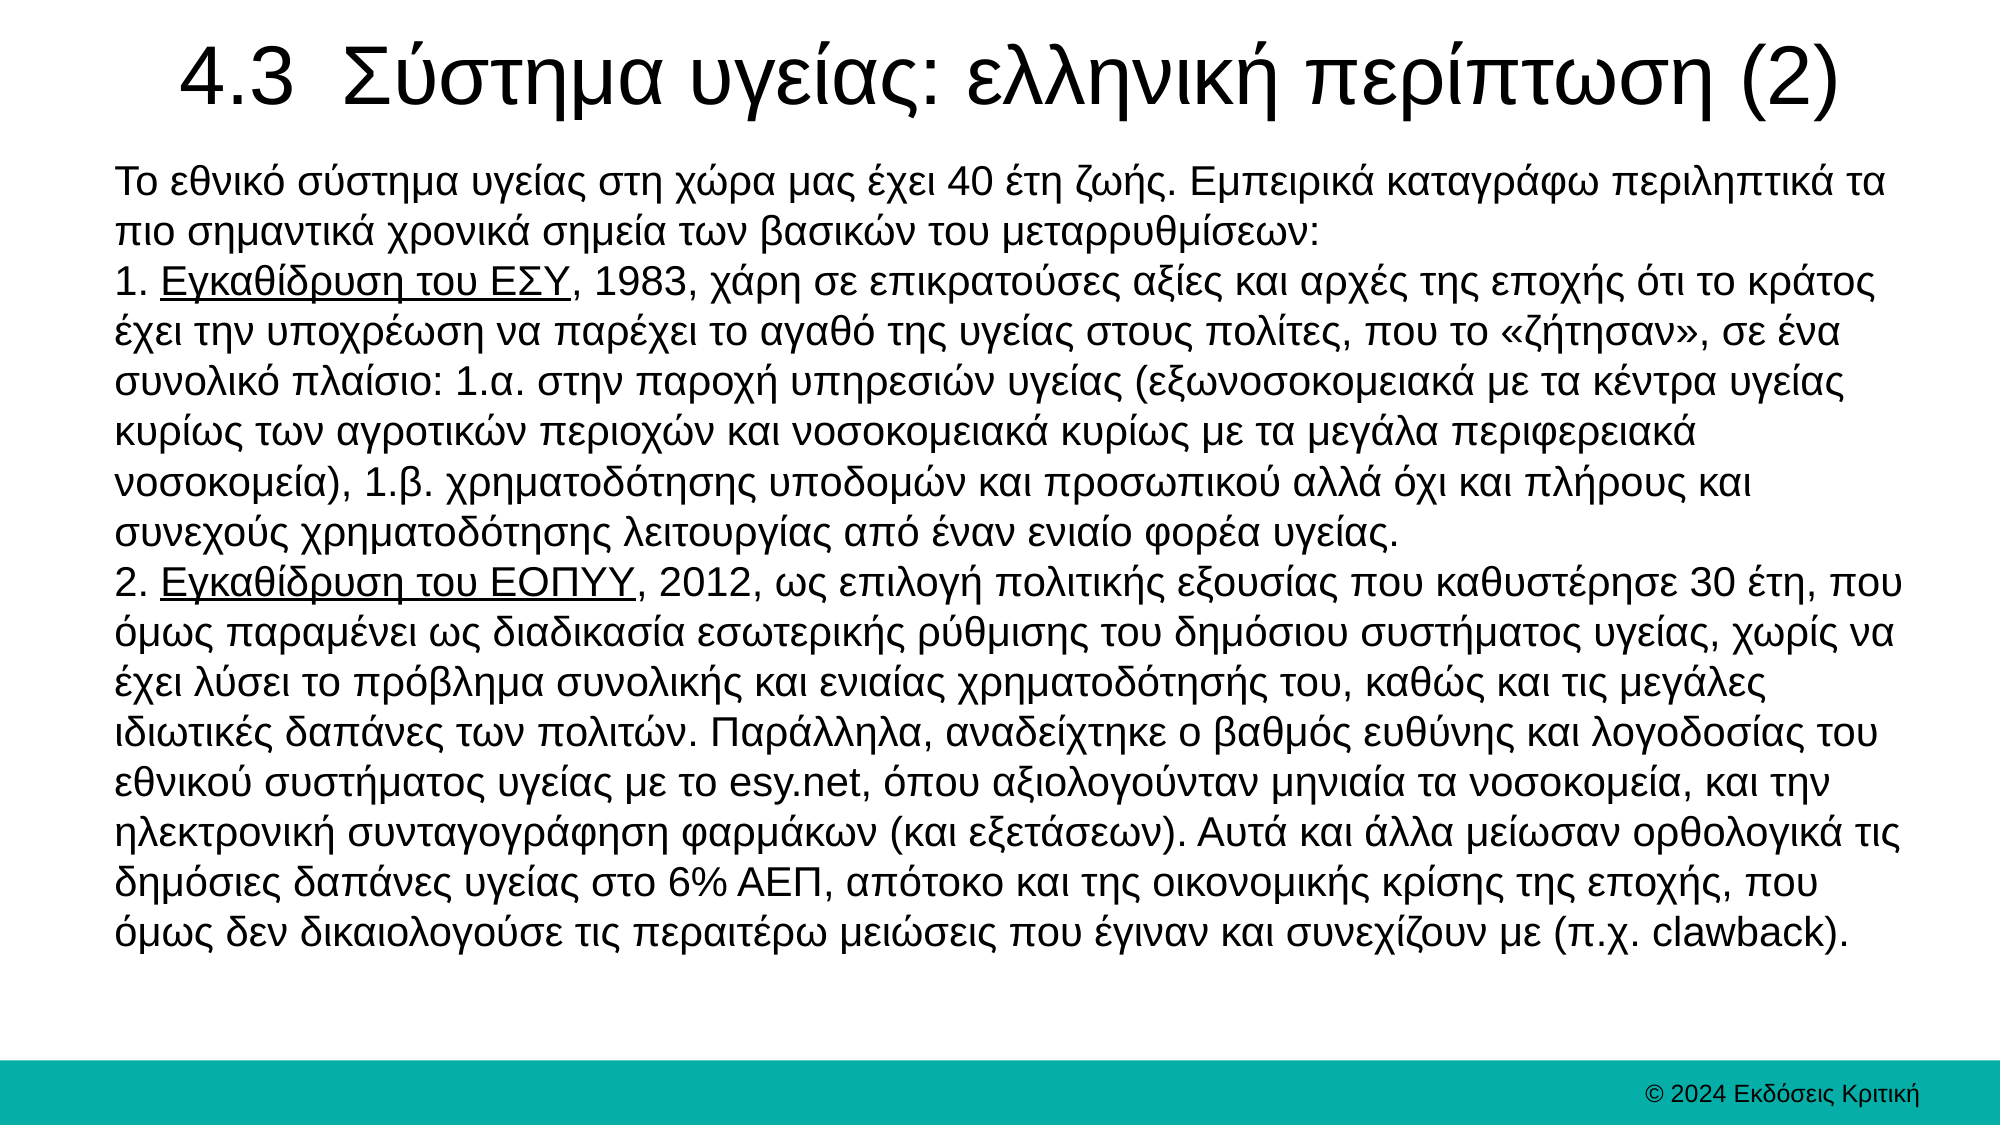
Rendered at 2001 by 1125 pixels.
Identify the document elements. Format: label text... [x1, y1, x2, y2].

text_box © 2024 Εκδόσεις Κριτική [1630, 1070, 2000, 1115]
text_box [0, 1059, 2000, 1125]
text_box Το εθνικό σύστημα υγείας στη χώρα μας έχει 40 έτη ζωής. Εμπειρικά καταγράφω περιληπτικά τα πιο σημαντικά χρονικά σημεία των βασικών του μεταρρυθμίσεων: 1. Εγκαθίδρυση του ΕΣΥ, 1983, χάρη σε επικρατούσες αξίες και αρχές της εποχής ότι το κράτος έχει την υποχρέωση να παρέχει το αγαθό της υγείας στους πολίτες, που το «ζήτησαν», σε ένα συνολικό πλαίσιο: 1.α. στην παροχή υπηρεσιών υγείας (εξωνοσοκομειακά με τα κέντρα υγείας κυρίως των αγροτικών περιοχών και νοσοκομειακά κυρίως με τα μεγάλα περιφερειακά νοσοκομεία), 1.β. χρηματοδότησης υποδομών και προσωπικού αλλά όχι και πλήρους και συνεχούς χρηματοδότησης λειτουργίας από έναν ενιαίο φορέα υγείας. 2. Εγκαθίδρυση του ΕΟΠΥΥ, 2012, ως επιλογή πολιτικής εξουσίας που καθυστέρησε 30 έτη, που όμως παραμένει ως διαδικασία εσωτερικής ρύθμισης του δημόσιου συστήματος υγείας, χωρίς να έχει λύσει το πρόβλημα συνολικής και ενιαίας χρηματοδότησής του, καθώς και τις μεγάλες ιδιωτικές δαπάνες των πολιτών. Παράλληλα, αναδείχτηκε ο βαθμός ευθύνης και λογοδοσίας του εθνικού συστήματος υγείας με το esy.net, όπου αξιολογούνταν μηνιαία τα νοσοκομεία, και την ηλεκτρονική συνταγογράφηση φαρμάκων (και εξετάσεων). Αυτά και άλλα μείωσαν ορθολογικά τις δημόσιες δαπάνες υγείας στο 6% ΑΕΠ, απότοκο και της οικονομικής κρίσης της εποχής, που όμως δεν δικαιολογούσε τις περαιτέρω μειώσεις που έγιναν και συνεχίζουν με (π.χ. clawback). [99, 146, 1923, 962]
title 4.3 Σύστημα υγείας: ελληνική περίπτωση (2) [99, 9, 1923, 130]
